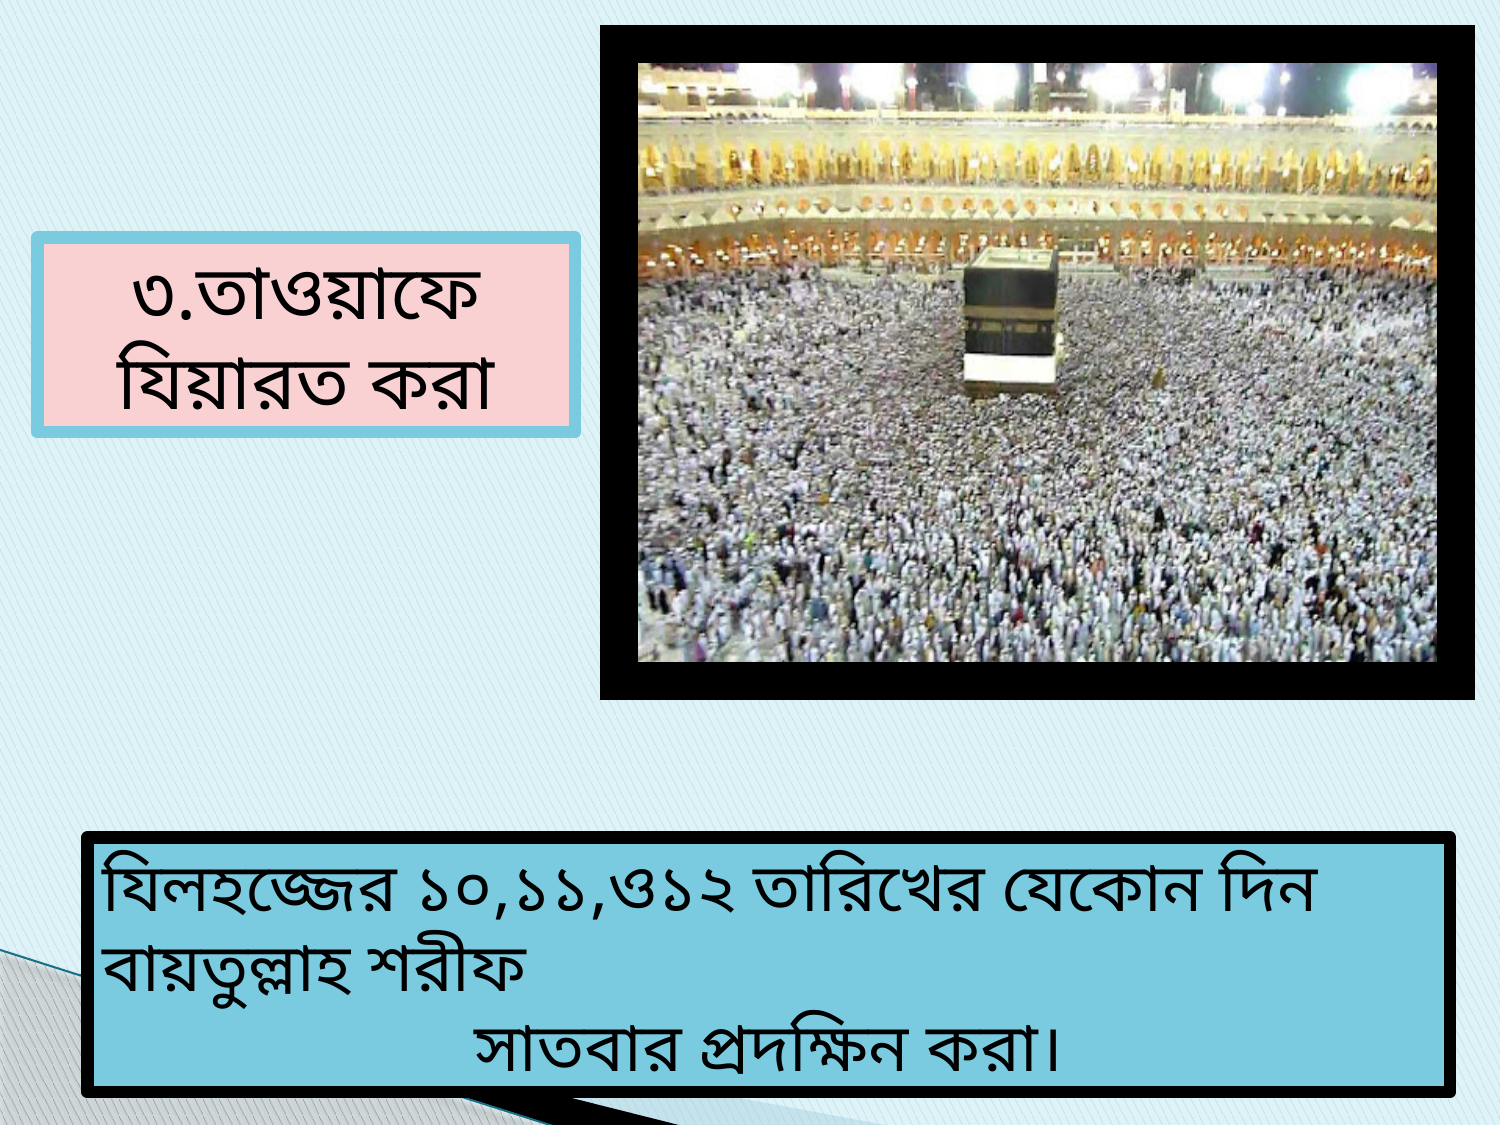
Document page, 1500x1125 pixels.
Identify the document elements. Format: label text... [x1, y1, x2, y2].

text_box যিলহজ্জের ১০,১১,ও১২ তারিখের যেকোন দিন বায়তুল্লাহ শরীফ সাতবার প্রদক্ষিন করা। [87, 837, 1450, 1093]
picture [637, 62, 1438, 663]
text_box ৩.তাওয়াফে যিয়ারত করা [37, 237, 575, 433]
